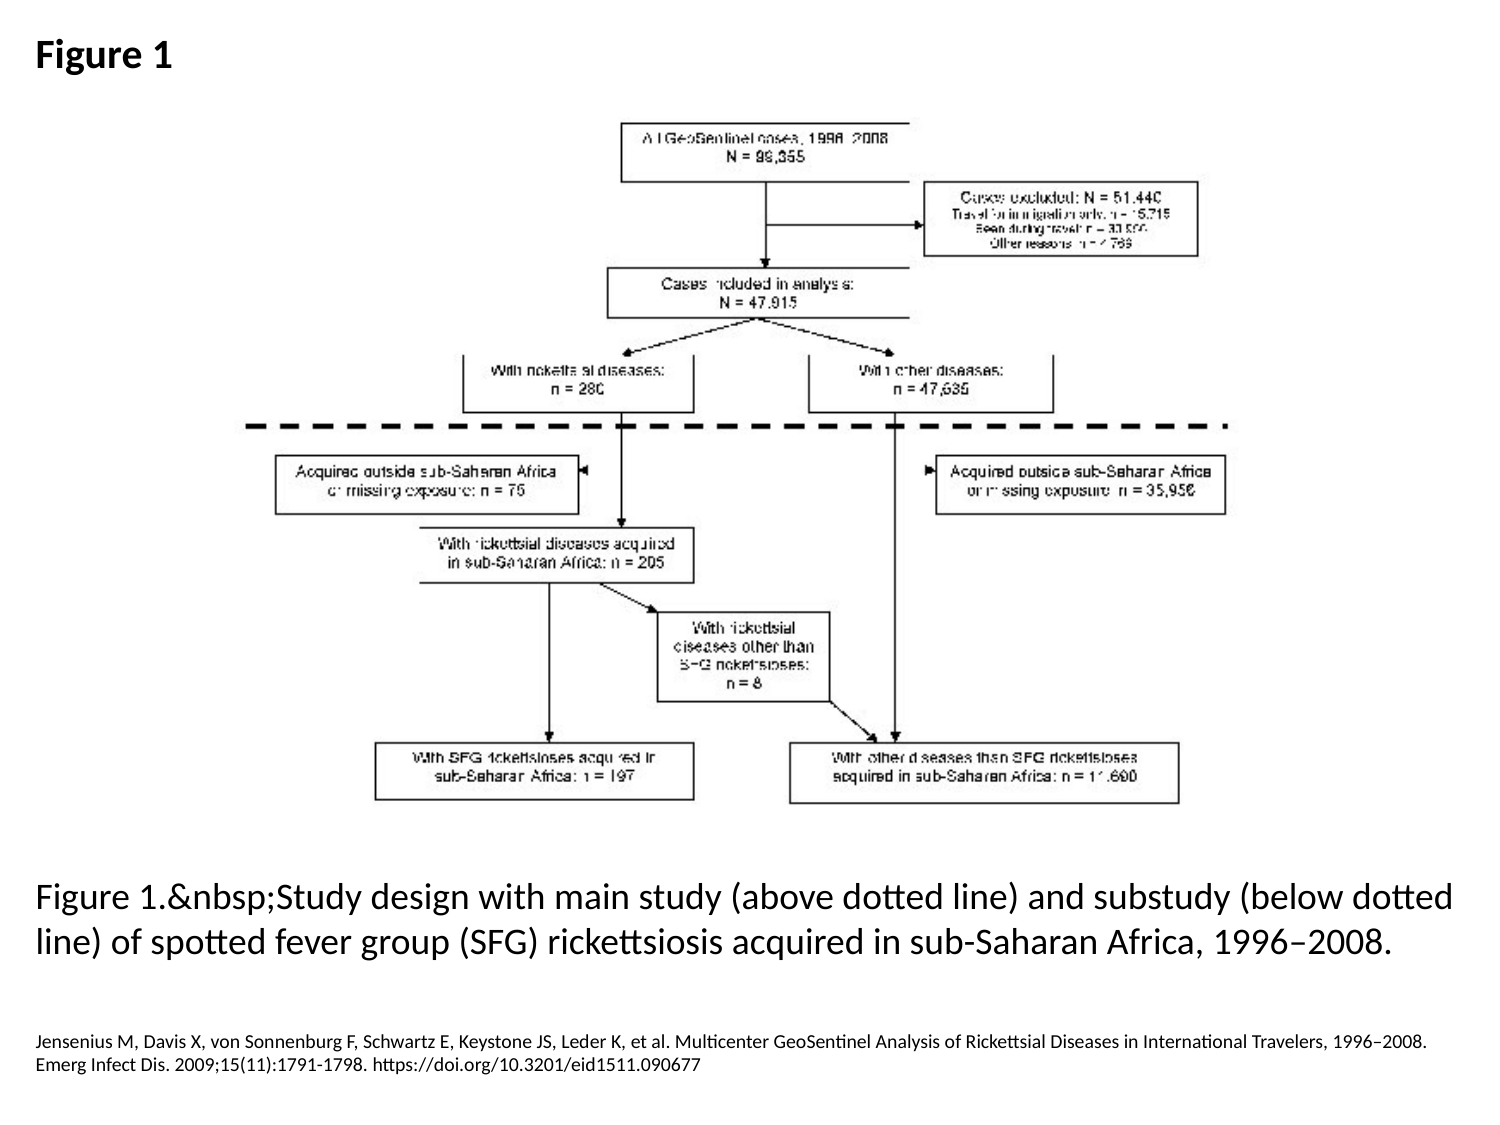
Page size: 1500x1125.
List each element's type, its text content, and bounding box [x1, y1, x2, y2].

text_box Figure 1.&nbsp;Study design with main study (above dotted line) and substudy (below dotted line) of spotted fever group (SFG) rickettsiosis acquired in sub-Saharan Africa, 1996–2008. [19, 810, 1481, 1019]
picture [234, 103, 1266, 813]
text_box Figure 1 [19, 19, 1481, 85]
text_box Jensenius M, Davis X, von Sonnenburg F, Schwartz E, Keystone JS, Leder K, et al. Multicenter GeoSentinel Analysis of Rickettsial Diseases in International Travelers, 1996–2008. Emerg Infect Dis. 2009;15(11):1791-1798. https://doi.org/10.3201/eid1511.090677 [19, 1019, 1481, 1085]
